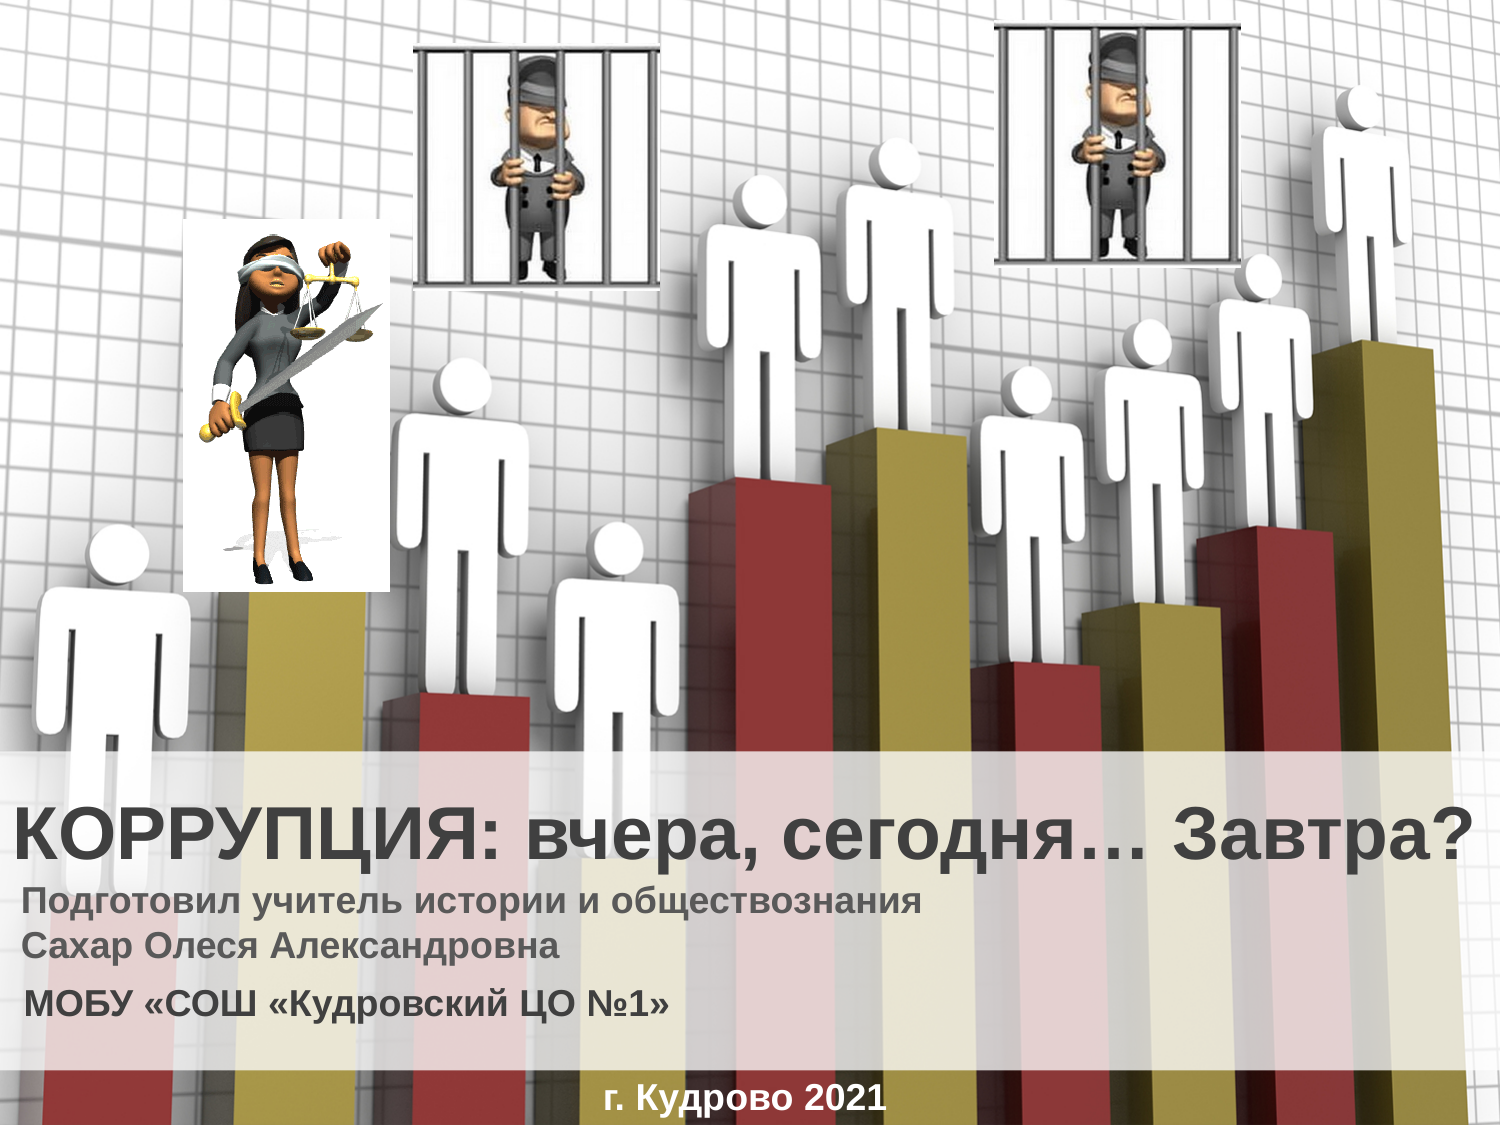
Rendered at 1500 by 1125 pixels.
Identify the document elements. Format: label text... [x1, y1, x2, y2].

picture [0, 0, 1500, 749]
text_box КОРРУПЦИЯ: вчера, сегодня… Завтра? [0, 776, 1496, 882]
text_box [0, 749, 1500, 1072]
text_box Подготовил учитель истории и обществознания Сахар Олеся Александровна [6, 882, 999, 973]
text_box МОБУ «СОШ «Кудровский ЦО №1» [0, 971, 685, 1032]
text_box г. Кудрово 2021 [0, 1065, 1496, 1125]
picture [1496, 1072, 1500, 1125]
